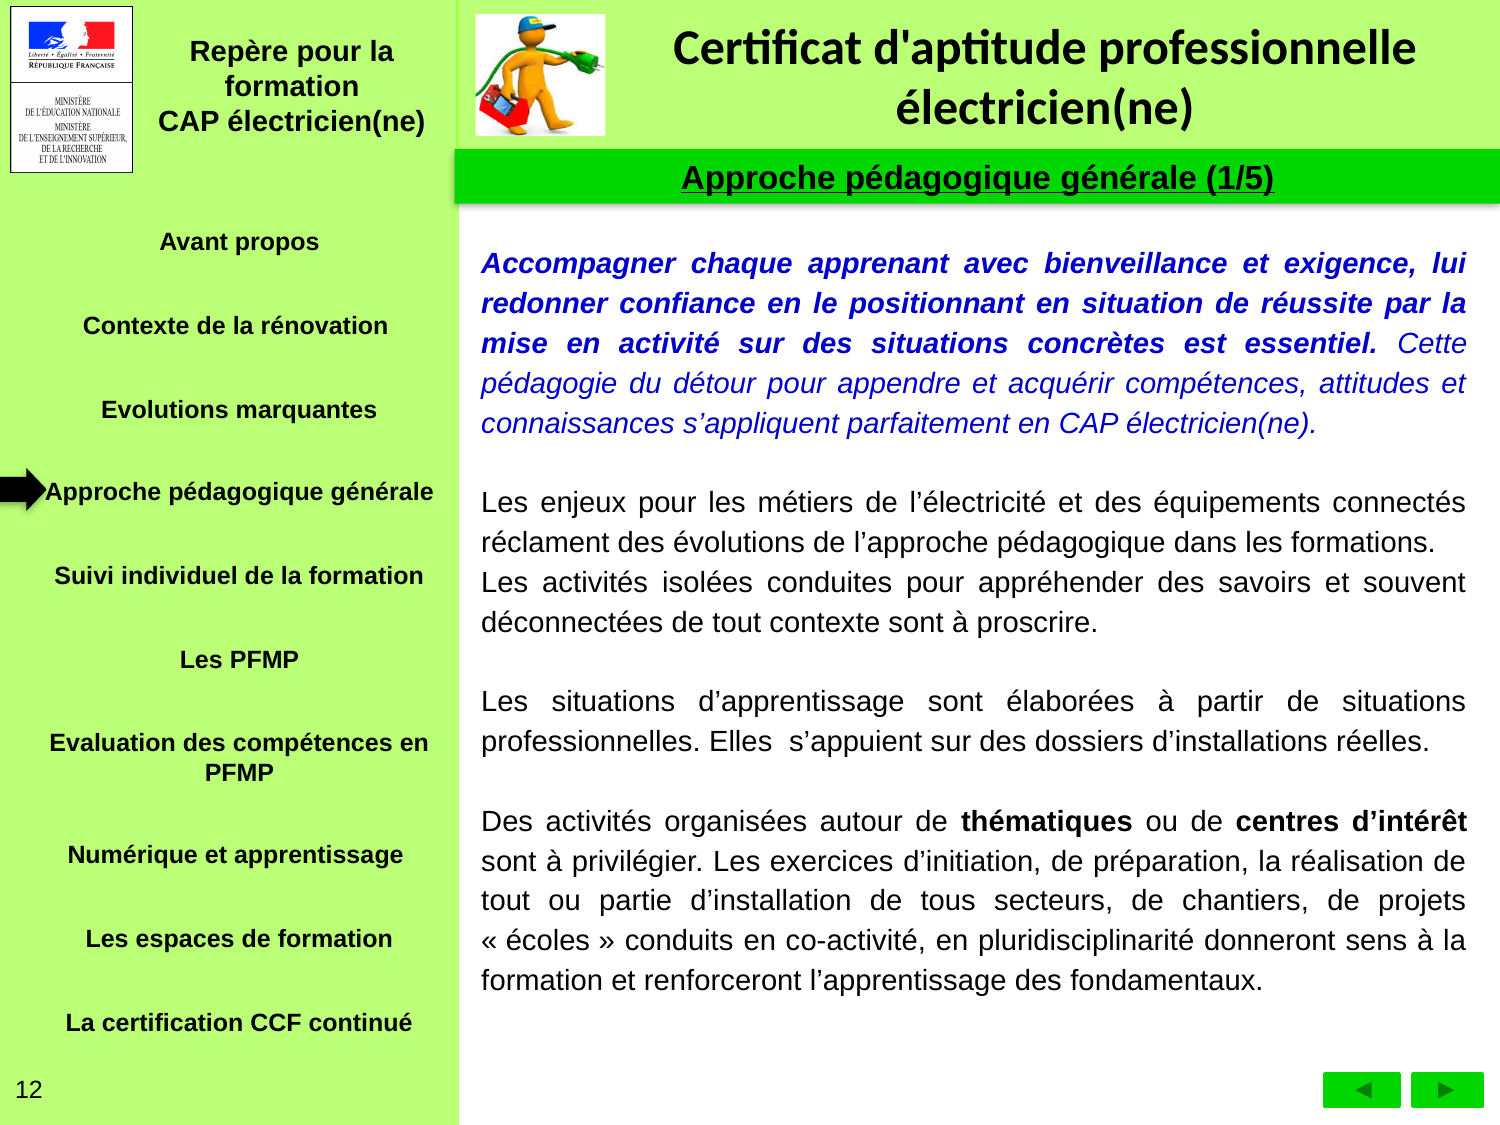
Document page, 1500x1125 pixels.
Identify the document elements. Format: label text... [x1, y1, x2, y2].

text_box Repère pour la formation CAP électricien(ne) [141, 24, 443, 145]
text_box Les PFMP [24, 635, 455, 681]
text_box Les espaces de formation [24, 915, 455, 961]
text_box Numérique et apprentissage [24, 831, 455, 877]
text_box La certification CCF continué [24, 999, 455, 1044]
text_box Certificat d'aptitude professionnelle électricien(ne) [620, 7, 1471, 143]
text_box [0, 0, 460, 1125]
text_box Accompagner chaque apprenant avec bienveillance et exigence, lui redonner confiance en le positionnant en situation de réussite par la mise en activité sur des situations concrètes est essentiel. Cette pédagogie du détour pour appendre et acquérir compétences, attitudes et connaissances s’appliquent parfaitement en CAP électricien(ne). Les enjeux pour les métiers de l’électricité et des équipements connectés réclament des évolutions de l’approche pédagogique dans les formations. Les activités isolées conduites pour appréhender des savoirs et souvent déconnectées de tout contexte sont à proscrire. Les situations d’apprentissage sont élaborées à partir de situations professionnelles. Elles s’appuient sur des dossiers d’installations réelles. Des activités organisées autour de thématiques ou de centres d’intérêt sont à privilégier. Les exercices d’initiation, de préparation, la réalisation de tout ou partie d’installation de tous secteurs, de chantiers, de projets « écoles » conduits en co-activité, en pluridisciplinarité donneront sens à la formation et renforceront l’apprentissage des fondamentaux. [466, 232, 1483, 1069]
text_box Evaluation des compétences en PFMP [24, 718, 455, 794]
text_box Approche pédagogique générale [28, 468, 455, 514]
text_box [1324, 1074, 1483, 1107]
text_box Suivi individuel de la formation [24, 552, 455, 597]
text_box Approche pédagogique générale (1/5) [454, 148, 1500, 204]
text_box Evolutions marquantes [24, 385, 455, 431]
text_box Contexte de la rénovation [24, 301, 455, 347]
text_box [0, 467, 47, 511]
picture [475, 13, 606, 136]
slide_number 12 [0, 1058, 66, 1119]
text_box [10, 6, 134, 174]
text_box [456, 0, 1500, 149]
text_box Avant propos [24, 218, 455, 264]
